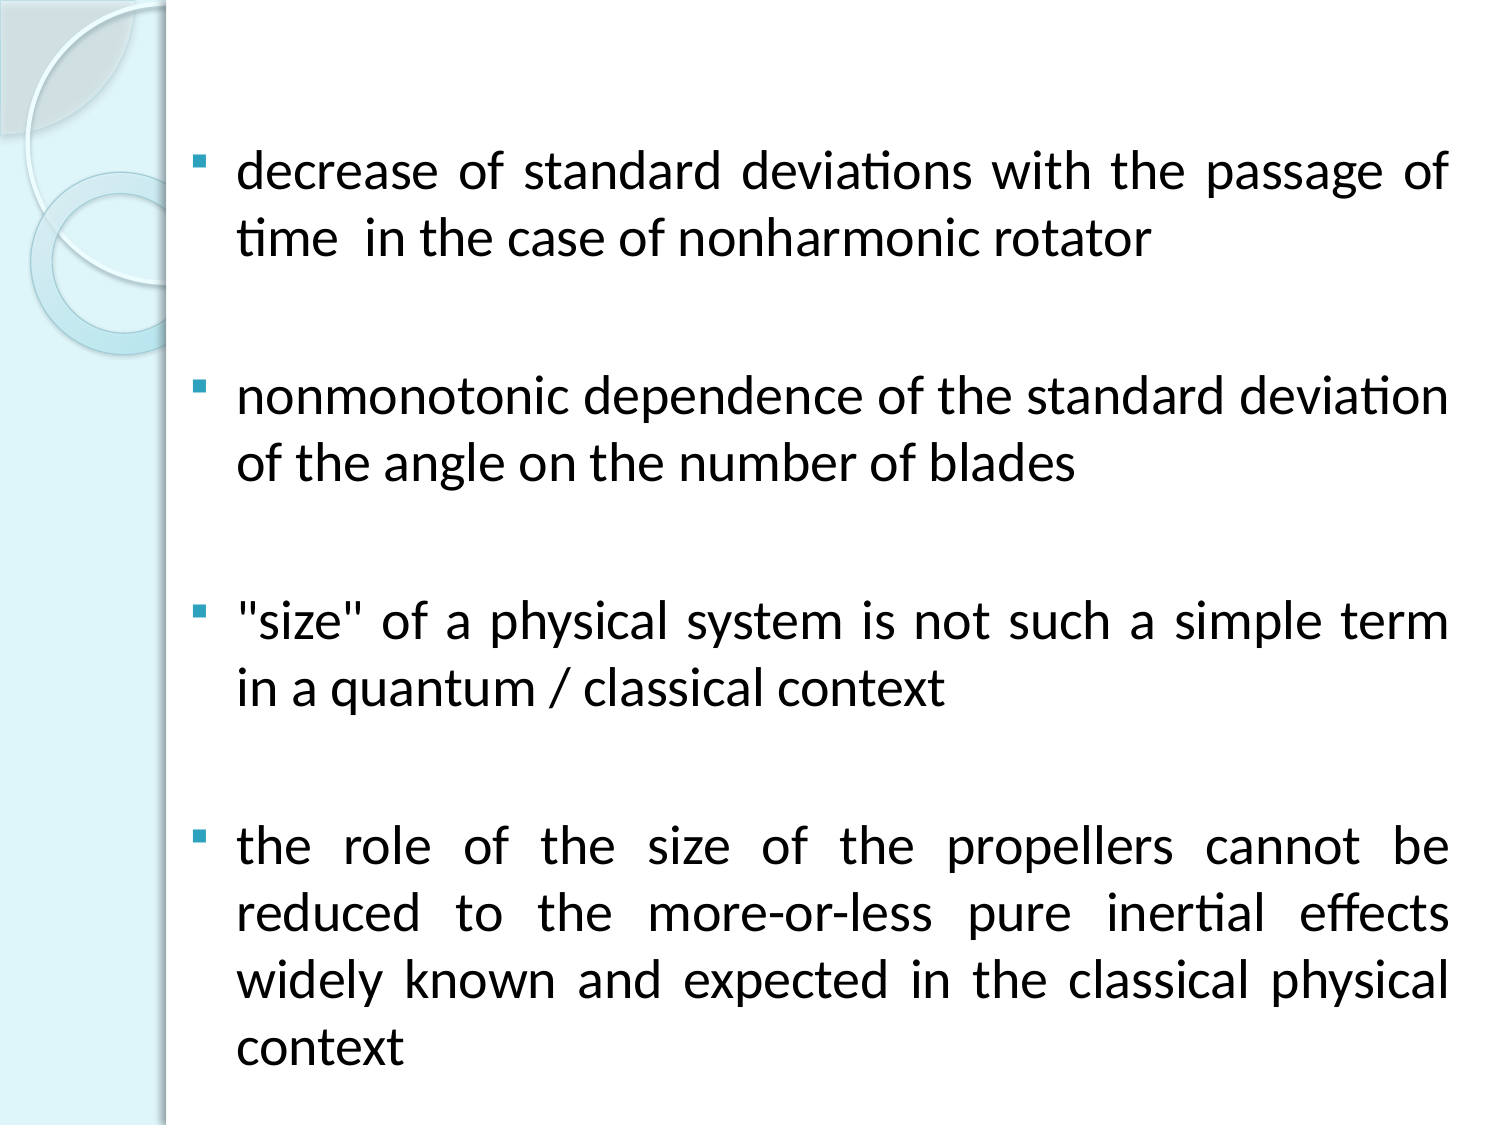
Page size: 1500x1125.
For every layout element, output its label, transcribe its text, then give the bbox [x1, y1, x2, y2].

list decrease of standard deviations with the passage of time in the case of nonharmonic rotator nonmonotonic dependence of the standard deviation of the angle on the number of blades "size" of a physical system is not such a simple term in a quantum / classical context the role of the size of the propellers cannot be reduced to the more-or-less pure inertial effects widely known and expected in the classical physical context [164, 46, 1466, 1088]
